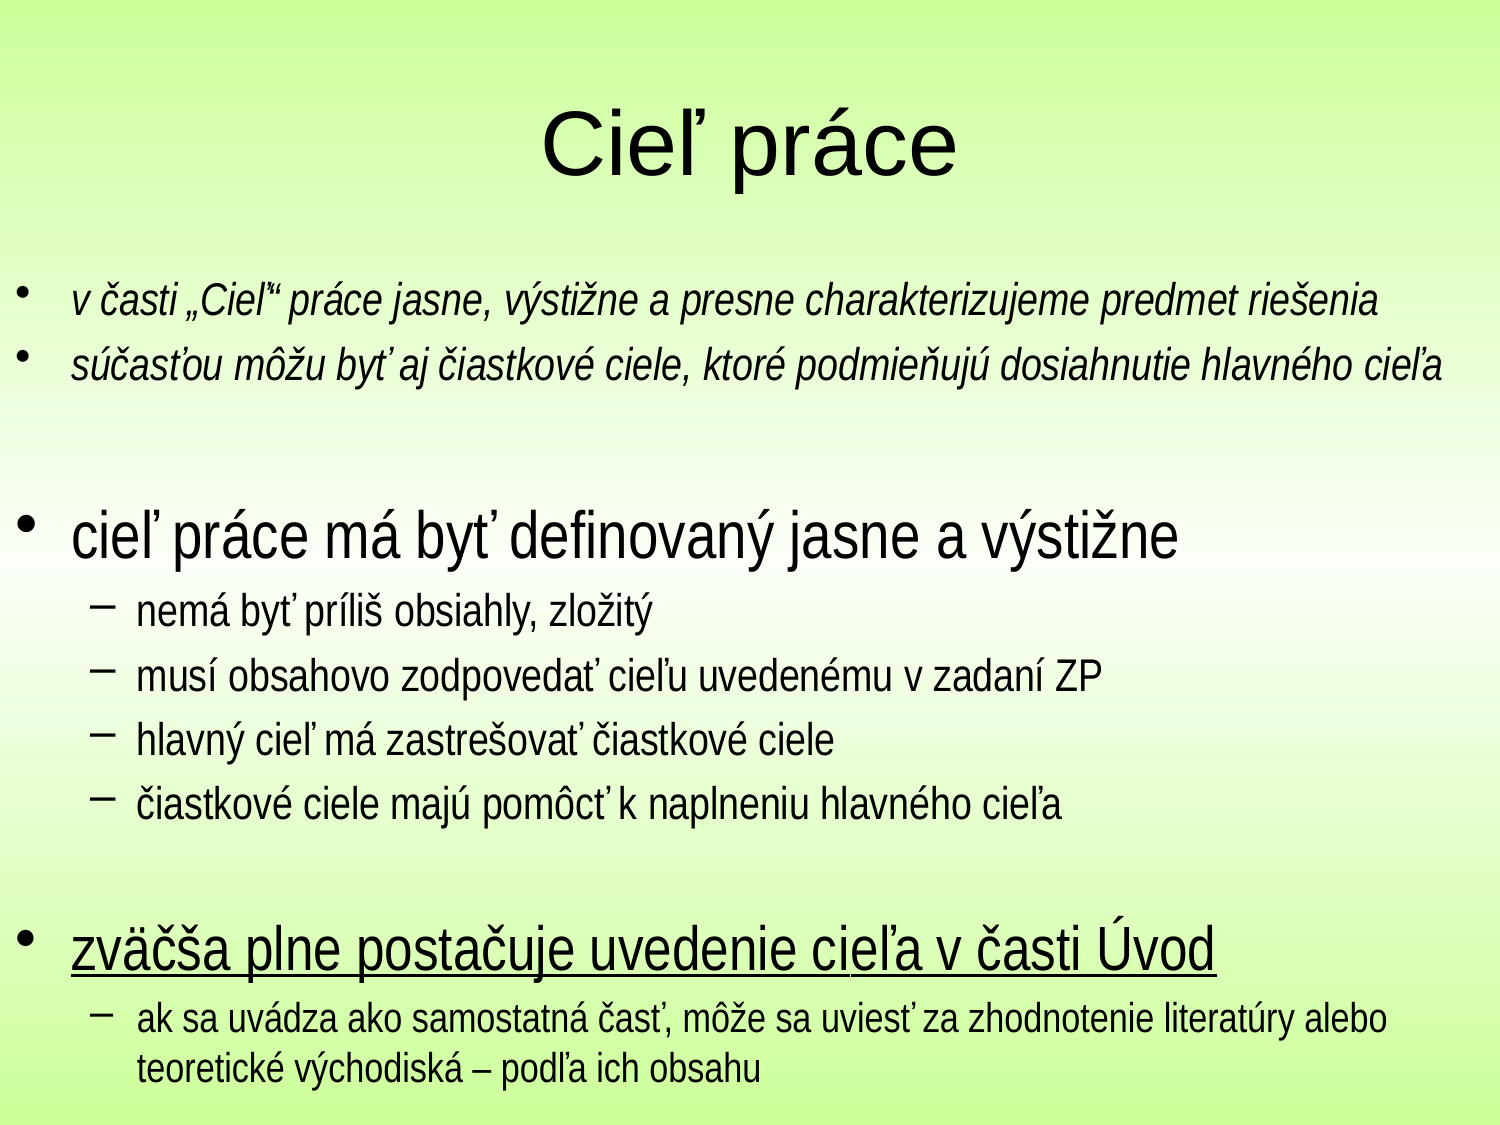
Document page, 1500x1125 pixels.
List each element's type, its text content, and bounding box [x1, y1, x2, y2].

title Cieľ práce [75, 45, 1425, 233]
list v časti „Cieľ“ práce jasne, výstižne a presne charakterizujeme predmet riešenia súčasťou môžu byť aj čiastkové ciele, ktoré podmieňujú dosiahnutie hlavného cieľa cieľ práce má byť definovaný jasne a výstižne nemá byť príliš obsiahly, zložitý musí obsahovo zodpovedať cieľu uvedenému v zadaní ZP hlavný cieľ má zastrešovať čiastkové ciele čiastkové ciele majú pomôcť k naplneniu hlavného cieľa zväčša plne postačuje uvedenie cieľa v časti Úvod ak sa uvádza ako samostatná časť, môže sa uviesť za zhodnotenie literatúry alebo teoretické východiská – podľa ich obsahu [0, 262, 1500, 1125]
